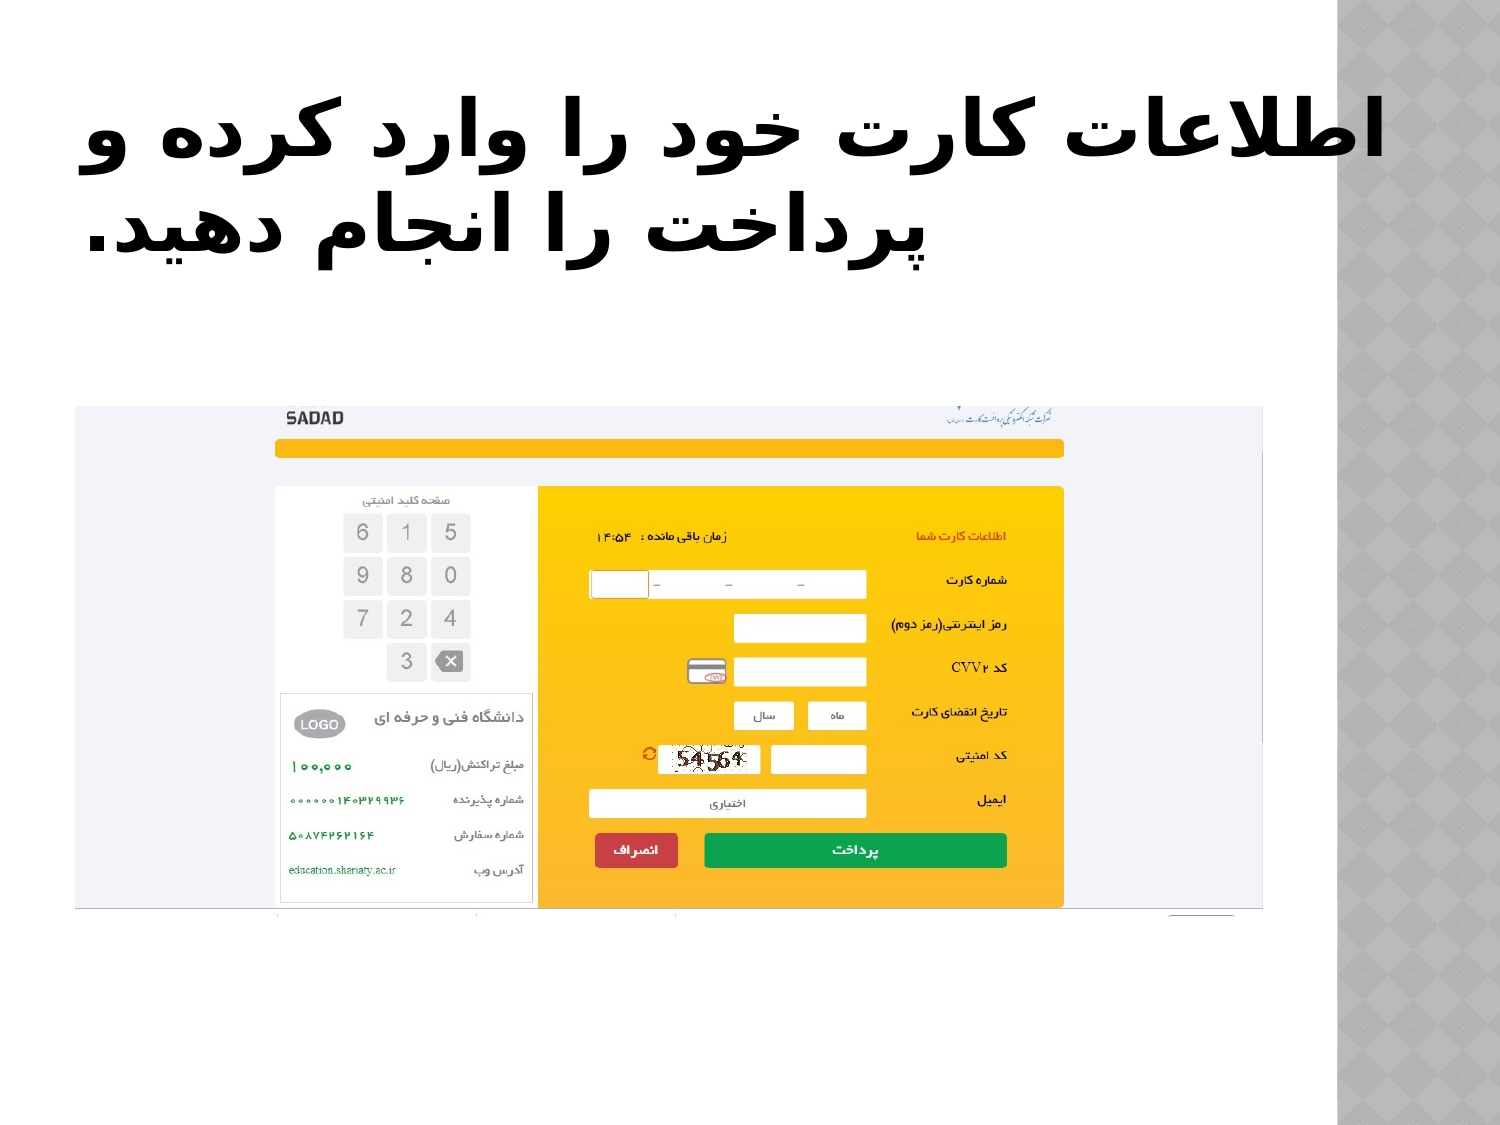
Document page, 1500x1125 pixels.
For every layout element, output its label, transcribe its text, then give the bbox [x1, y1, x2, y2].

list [74, 406, 1263, 917]
title اطلاعات کارت خود را وارد کرده و پرداخت را انجام دهید. [75, 45, 1425, 268]
